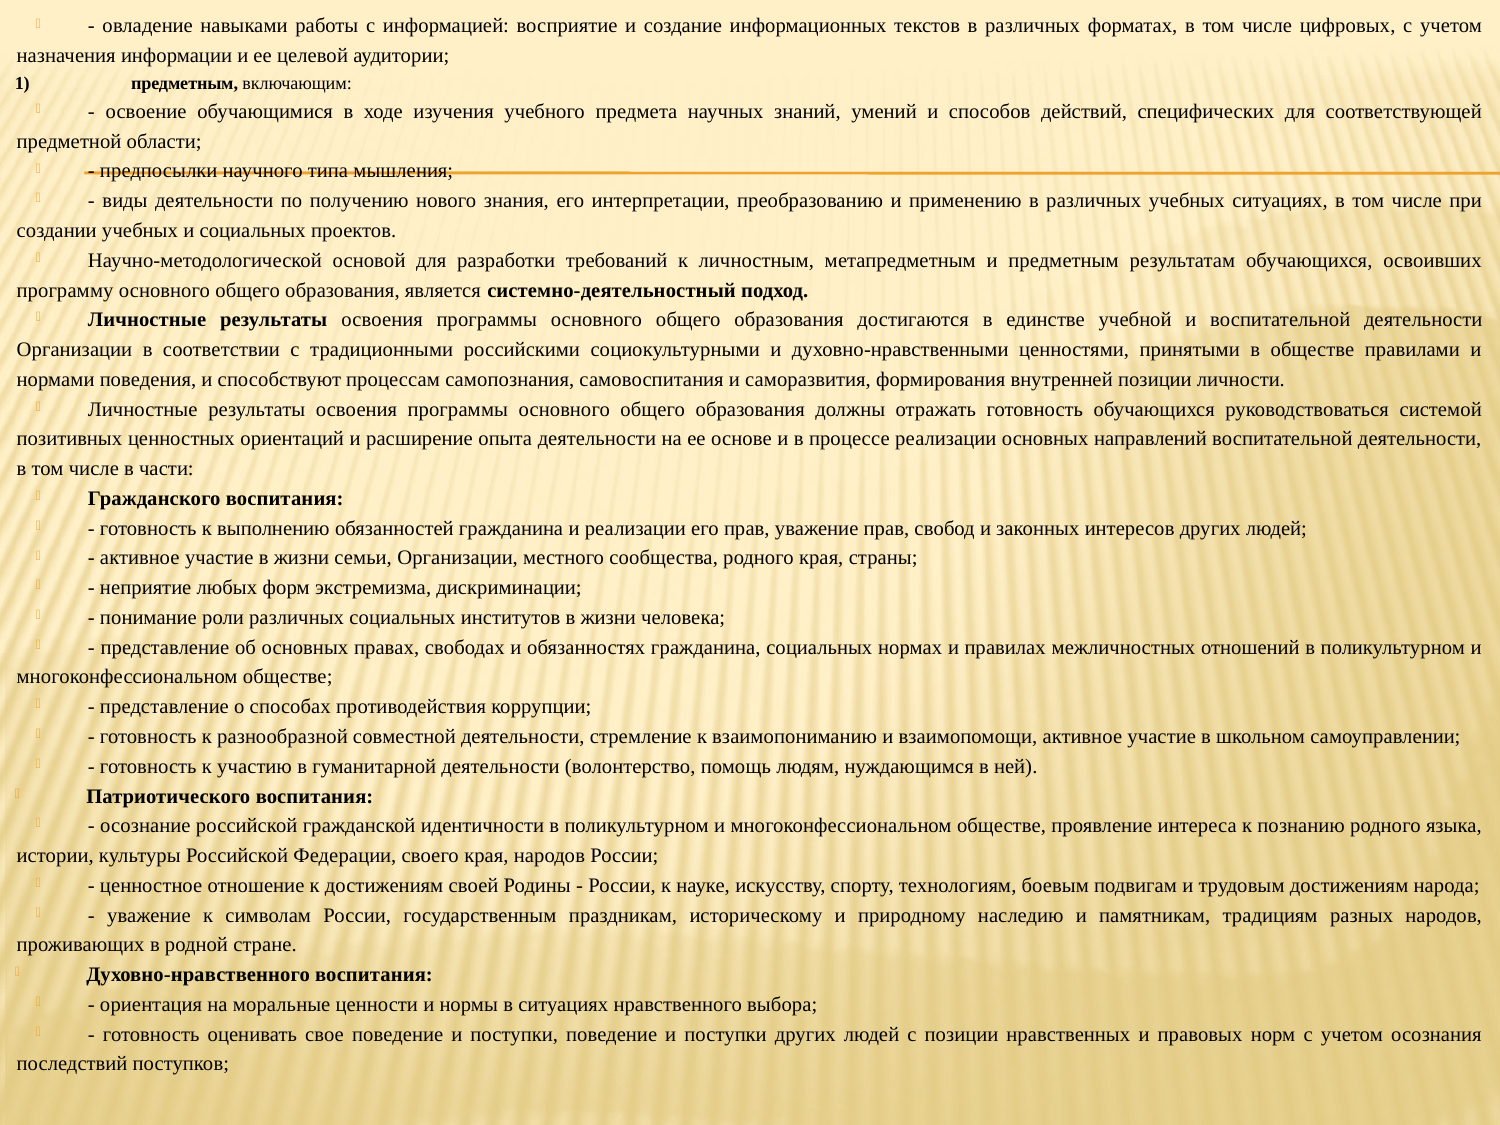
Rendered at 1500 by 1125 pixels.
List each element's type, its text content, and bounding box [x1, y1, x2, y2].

list - овладение навыками работы с информацией: восприятие и создание информационных текстов в различных форматах, в том числе цифровых, с учетом назначения информации и ее целевой аудитории; предметным, включающим: - освоение обучающимися в ходе изучения учебного предмета научных знаний, умений и способов действий, специфических для соответствующей предметной области; - предпосылки научного типа мышления; - виды деятельности по получению нового знания, его интерпретации, преобразованию и применению в различных учебных ситуациях, в том числе при создании учебных и социальных проектов. Научно-методологической основой для разработки требований к личностным, метапредметным и предметным результатам обучающихся, освоивших программу основного общего образования, является системно-деятельностный подход. Личностные результаты освоения программы основного общего образования достигаются в единстве учебной и воспитательной деятельности Организации в соответствии с традиционными российскими социокультурными и духовно-нравственными ценностями, принятыми в обществе правилами и нормами поведения, и способствуют процессам самопознания, самовоспитания и саморазвития, формирования внутренней позиции личности. Личностные результаты освоения программы основного общего образования должны отражать готовность обучающихся руководствоваться системой позитивных ценностных ориентаций и расширение опыта деятельности на ее основе и в процессе реализации основных направлений воспитательной деятельности, в том числе в части: Гражданского воспитания: - готовность к выполнению обязанностей гражданина и реализации его прав, уважение прав, свобод и законных интересов других людей; - активное участие в жизни семьи, Организации, местного сообщества, родного края, страны; - неприятие любых форм экстремизма, дискриминации; - понимание роли различных социальных институтов в жизни человека; - представление об основных правах, свободах и обязанностях гражданина, социальных нормах и правилах межличностных отношений в поликультурном и многоконфессиональном обществе; - представление о способах противодействия коррупции; - готовность к разнообразной совместной деятельности, стремление к взаимопониманию и взаимопомощи, активное участие в школьном самоуправлении; - готовность к участию в гуманитарной деятельности (волонтерство, помощь людям, нуждающимся в ней). Патриотического воспитания: - осознание российской гражданской идентичности в поликультурном и многоконфессиональном обществе, проявление интереса к познанию родного языка, истории, культуры Российской Федерации, своего края, народов России; - ценностное отношение к достижениям своей Родины - России, к науке, искусству, спорту, технологиям, боевым подвигам и трудовым достижениям народа; - уважение к символам России, государственным праздникам, историческому и природному наследию и памятникам, традициям разных народов, проживающих в родной стране. Духовно-нравственного воспитания: - ориентация на моральные ценности и нормы в ситуациях нравственного выбора; - готовность оценивать свое поведение и поступки, поведение и поступки других людей с позиции нравственных и правовых норм с учетом осознания последствий поступков; [0, 0, 1500, 1125]
